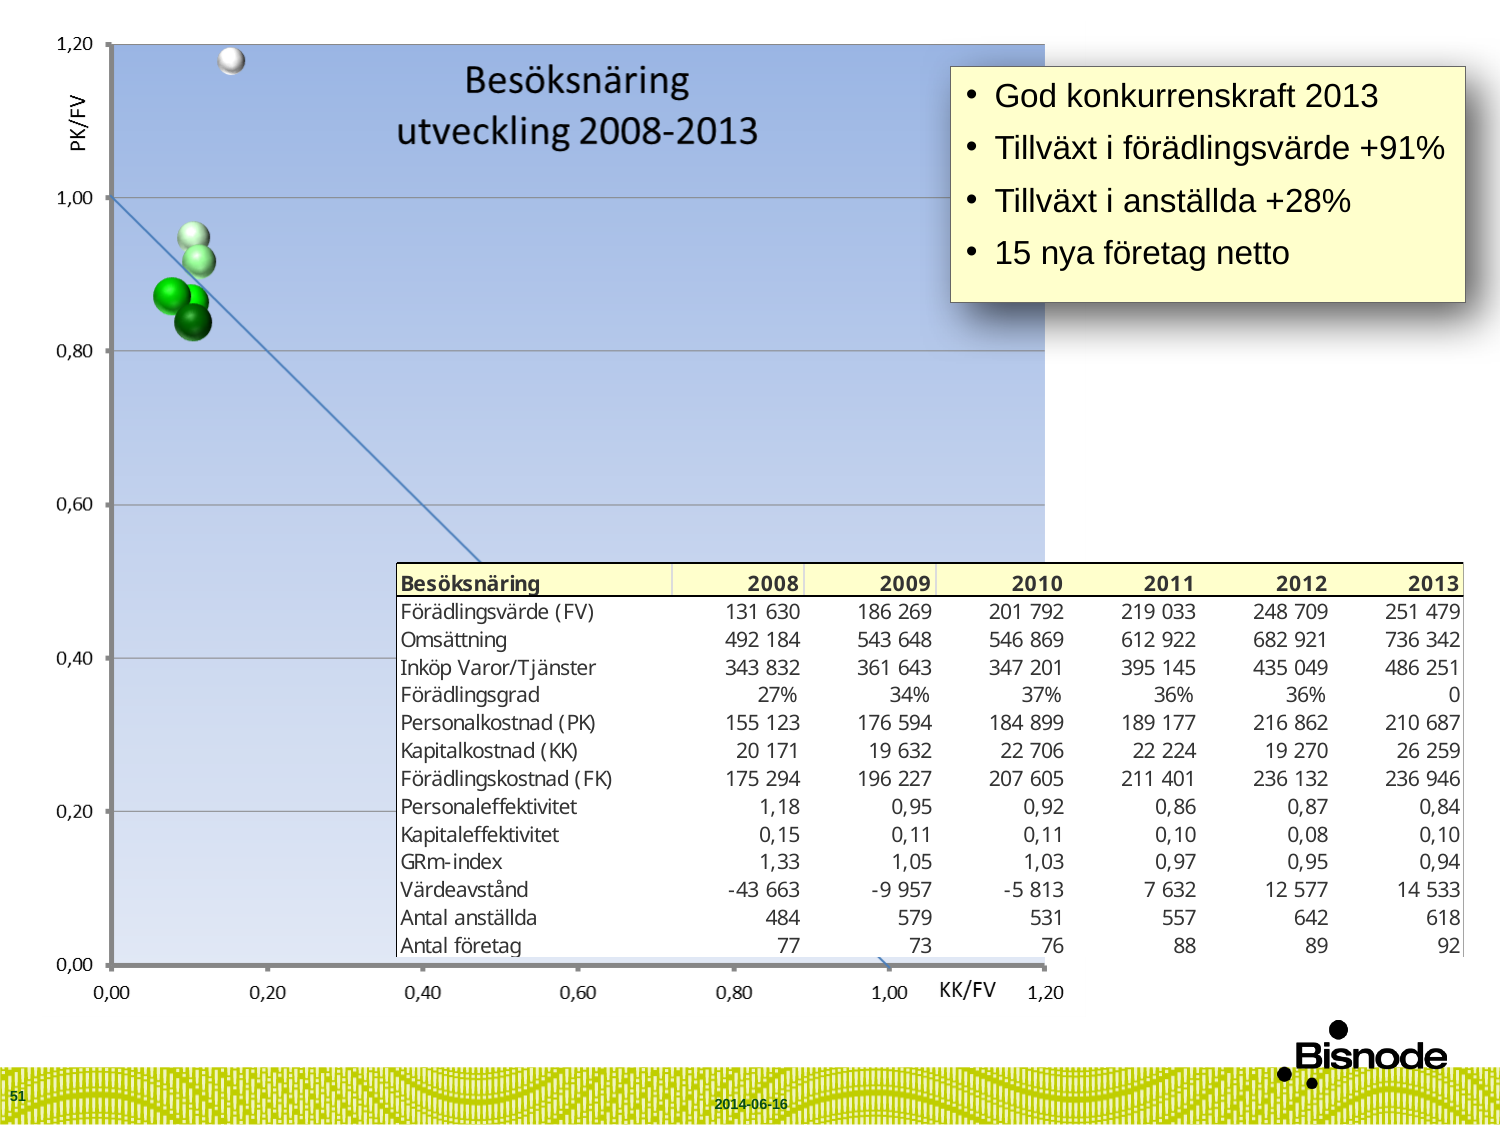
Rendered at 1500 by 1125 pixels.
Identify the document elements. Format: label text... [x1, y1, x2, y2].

picture [42, 21, 1466, 1018]
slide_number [714, 1087, 1115, 1125]
list God konkurrenskraft 2013 Tillväxt i förädlingsvärde +91% Tillväxt i anställda +28% 15 nya företag netto [1092, 66, 1466, 303]
slide_number 51 [10, 1079, 36, 1125]
picture [0, 1020, 1500, 1125]
